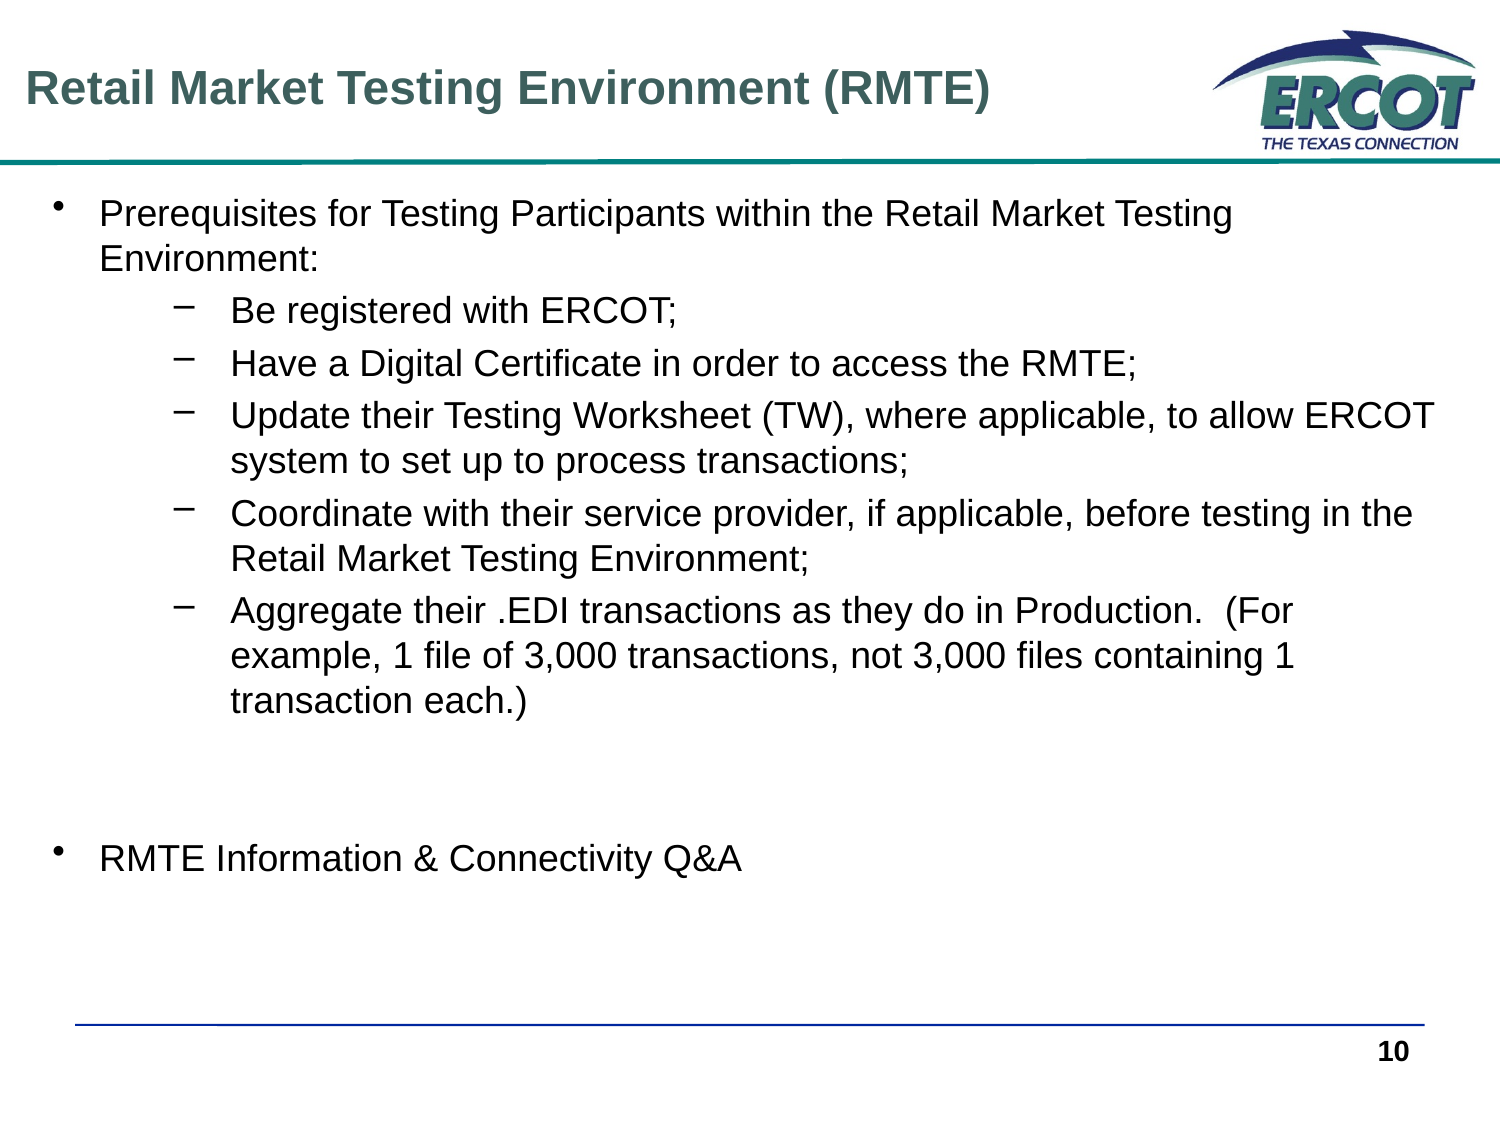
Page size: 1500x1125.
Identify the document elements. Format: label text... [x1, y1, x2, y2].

slide_number 10 [1074, 1024, 1425, 1103]
text_box Retail Market Testing Environment (RMTE) [10, 49, 1224, 122]
picture [1200, 12, 1488, 158]
text_box Prerequisites for Testing Participants within the Retail Market Testing Environment: Be registered with ERCOT; Have a Digital Certificate in order to access the RMTE; Update their Testing Worksheet (TW), where applicable, to allow ERCOT system to set up to process transactions; Coordinate with their service provider, if applicable, before testing in the Retail Market Testing Environment; Aggregate their .EDI transactions as they do in Production. (For example, 1 file of 3,000 transactions, not 3,000 files containing 1 transaction each.) RMTE Information & Connectivity Q&A [37, 181, 1463, 991]
